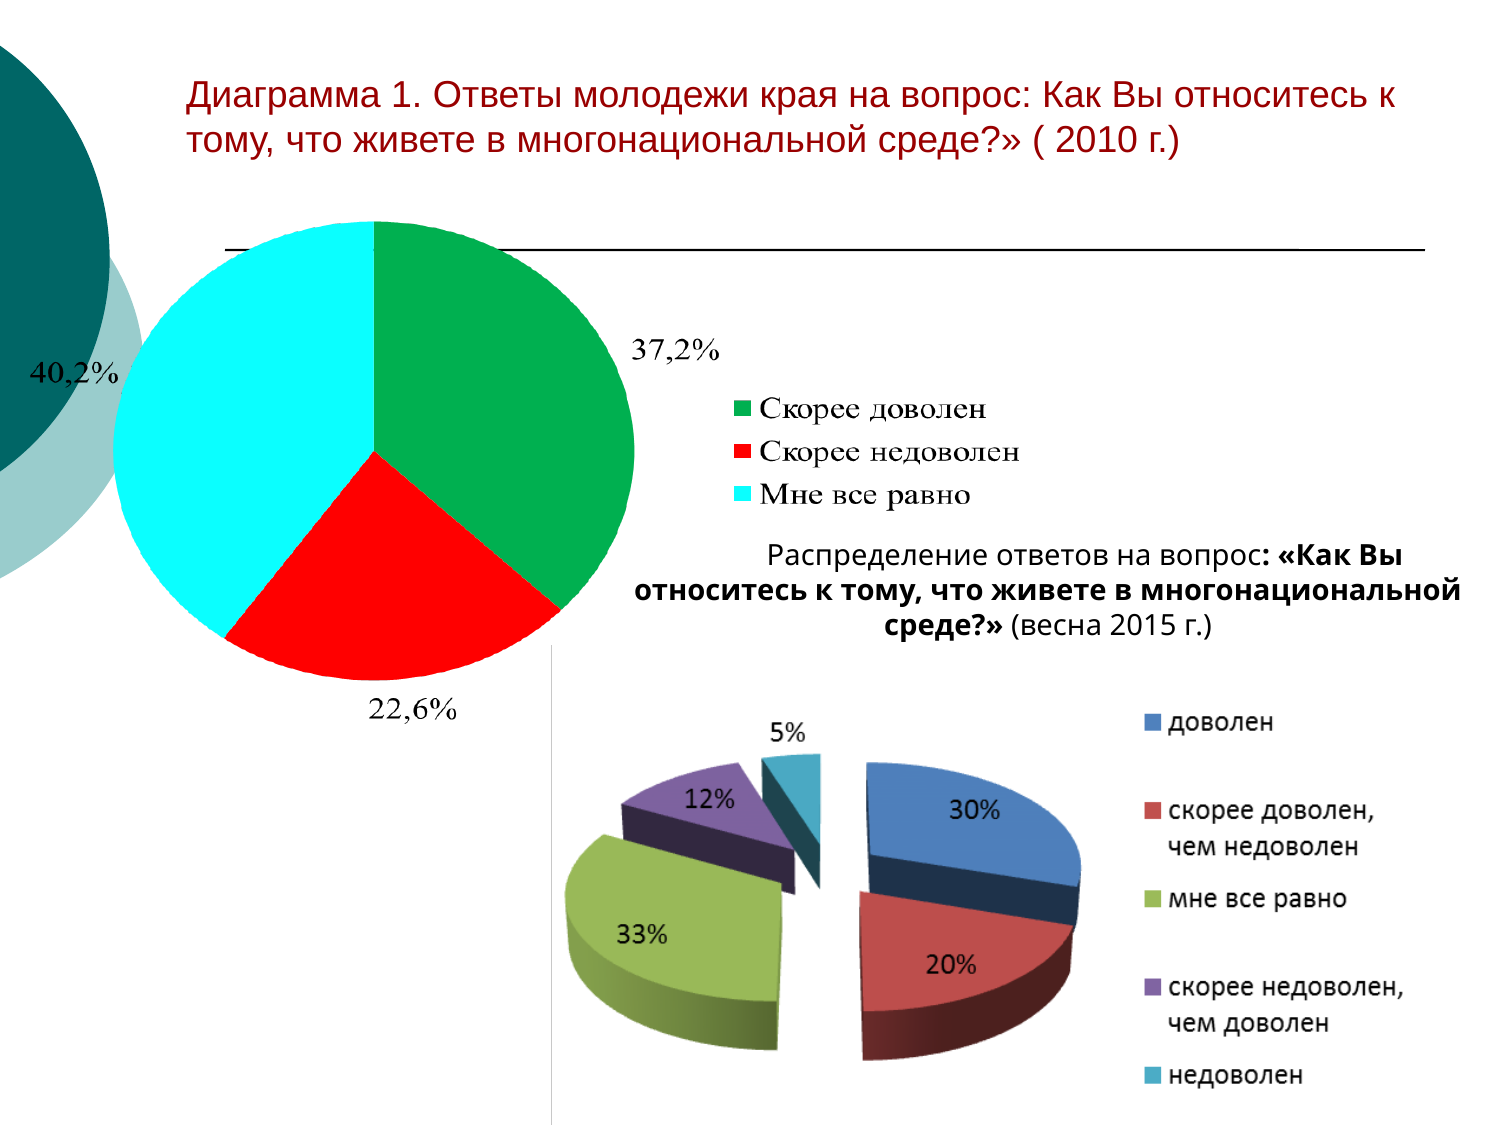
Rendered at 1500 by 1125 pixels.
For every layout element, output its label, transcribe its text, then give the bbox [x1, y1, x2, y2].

text_box Распределение ответов на вопрос: «Как Вы относитесь к тому, что живете в многонациональной среде?» (весна 2015 г.) [1050, 528, 1500, 649]
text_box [17, 160, 1046, 741]
title Диаграмма 1. Ответы молодежи края на вопрос: Как Вы относитесь к тому, что живете в многонациональной среде?» ( 2010 г.) [171, 45, 1477, 185]
picture [548, 645, 1436, 1125]
